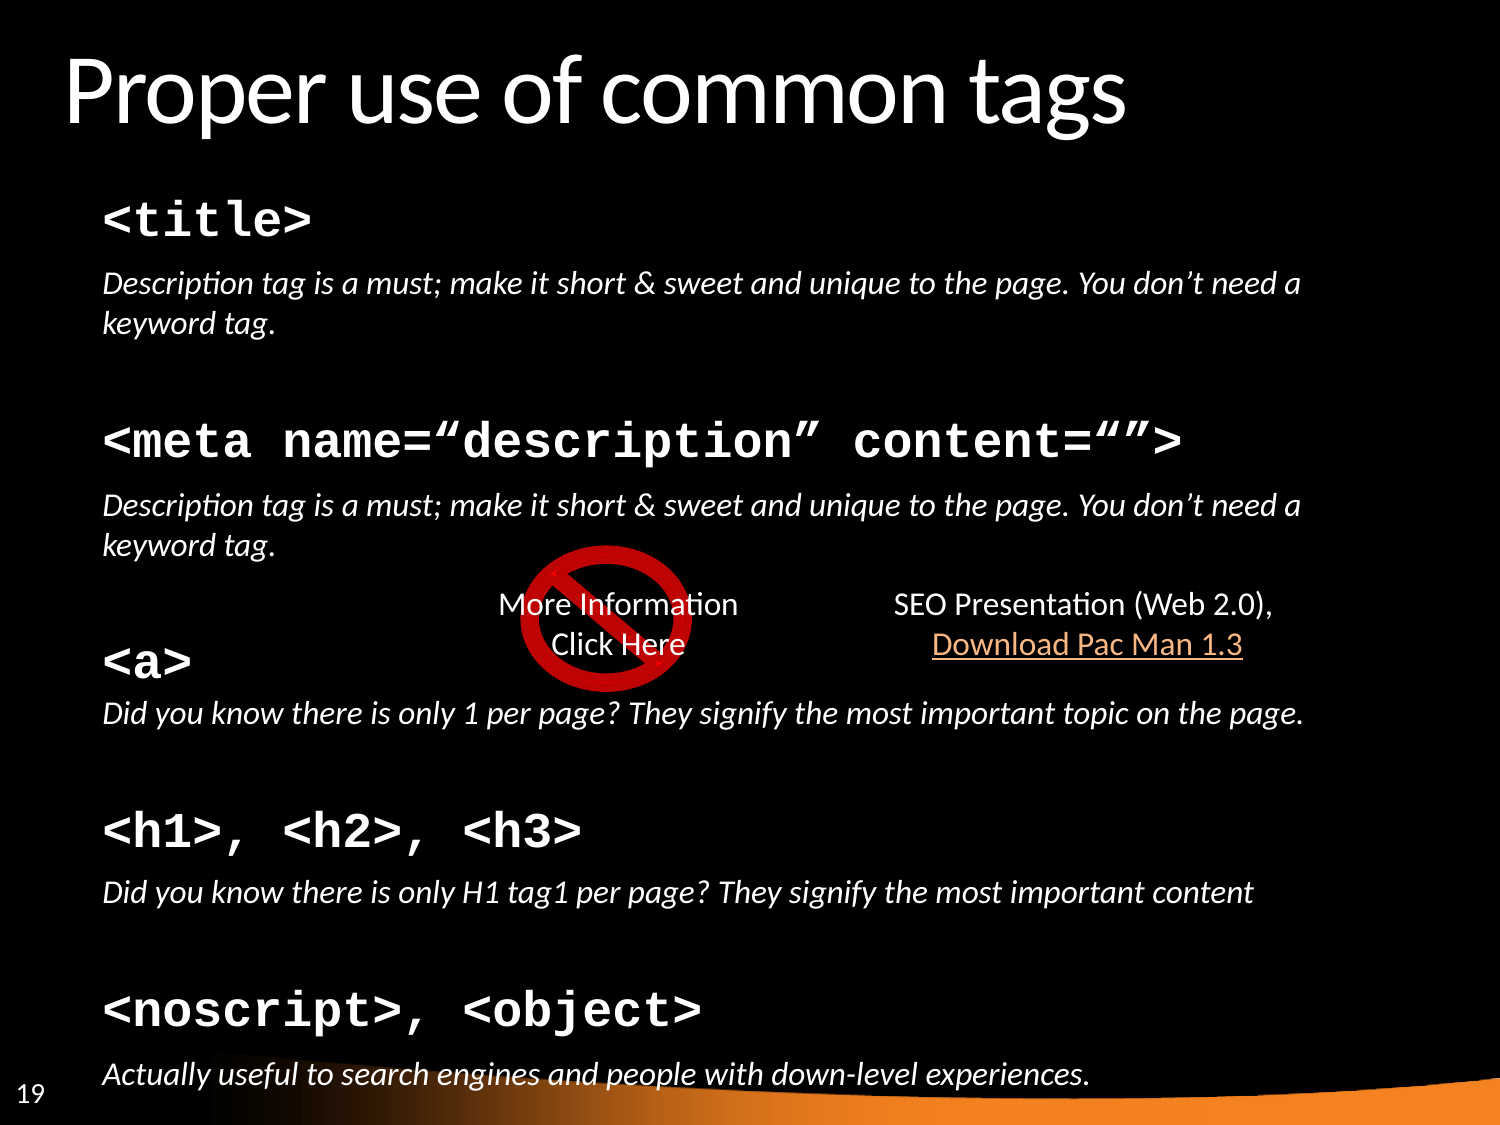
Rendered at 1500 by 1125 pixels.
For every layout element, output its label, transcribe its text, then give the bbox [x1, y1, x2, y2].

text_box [87, 789, 1388, 919]
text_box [87, 574, 1388, 740]
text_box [87, 400, 1326, 572]
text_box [87, 968, 1326, 1101]
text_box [87, 178, 1326, 351]
picture [0, 0, 1500, 1125]
title Proper use of common tags [63, 37, 1438, 147]
